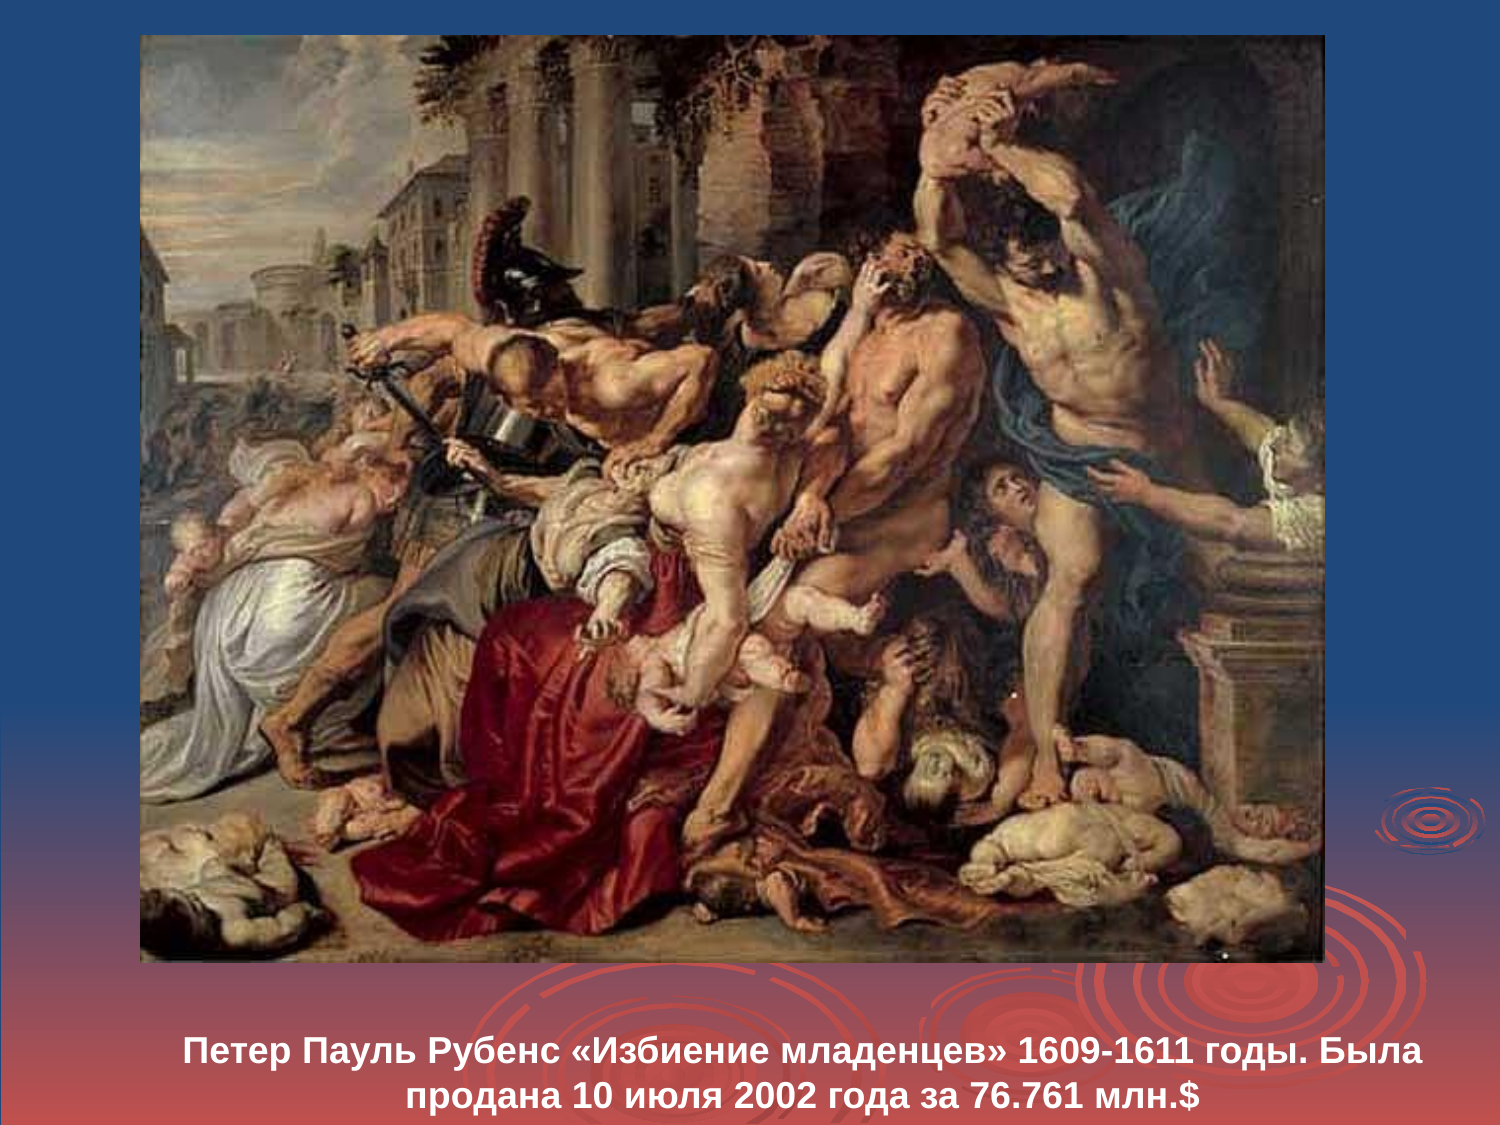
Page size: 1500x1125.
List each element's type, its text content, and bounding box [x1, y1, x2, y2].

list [140, 34, 1325, 963]
text_box Петер Пауль Рубенс «Избиение младенцев» 1609-1611 годы. Была продана 10 июля 2002 года за 76.761 млн.$ [105, 973, 1500, 1124]
